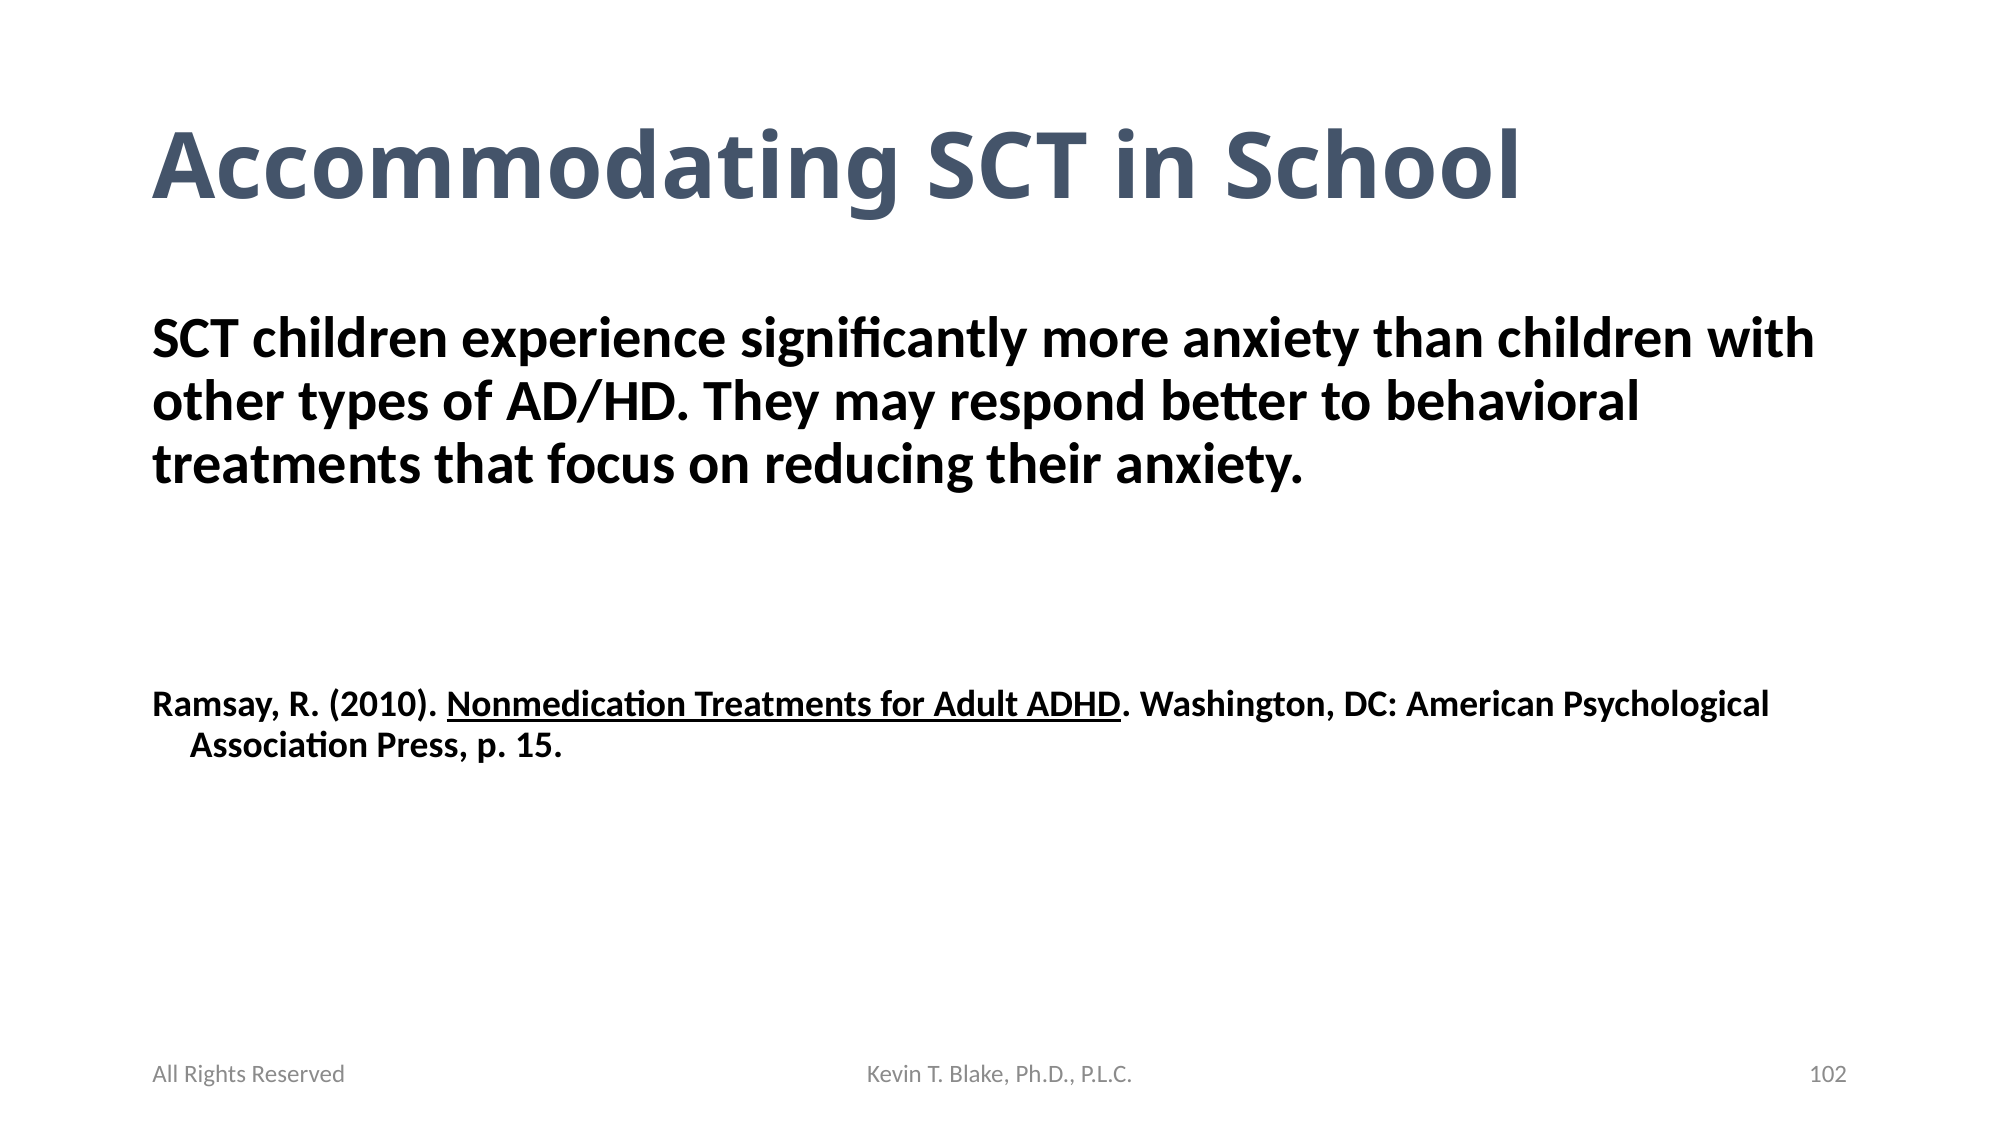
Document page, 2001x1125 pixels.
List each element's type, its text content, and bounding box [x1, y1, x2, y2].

slide_number All Rights Reserved [137, 1042, 588, 1103]
slide_number 102 [1412, 1042, 1863, 1103]
list SCT children experience significantly more anxiety than children with other types of AD/HD. They may respond better to behavioral treatments that focus on reducing their anxiety. Ramsay, R. (2010). Nonmedication Treatments for Adult ADHD. Washington, DC: American Psychological Association Press, p. 15. [137, 299, 1863, 1014]
footer Kevin T. Blake, Ph.D., P.L.C. [662, 1042, 1338, 1103]
title Accommodating SCT in School [137, 59, 1863, 278]
